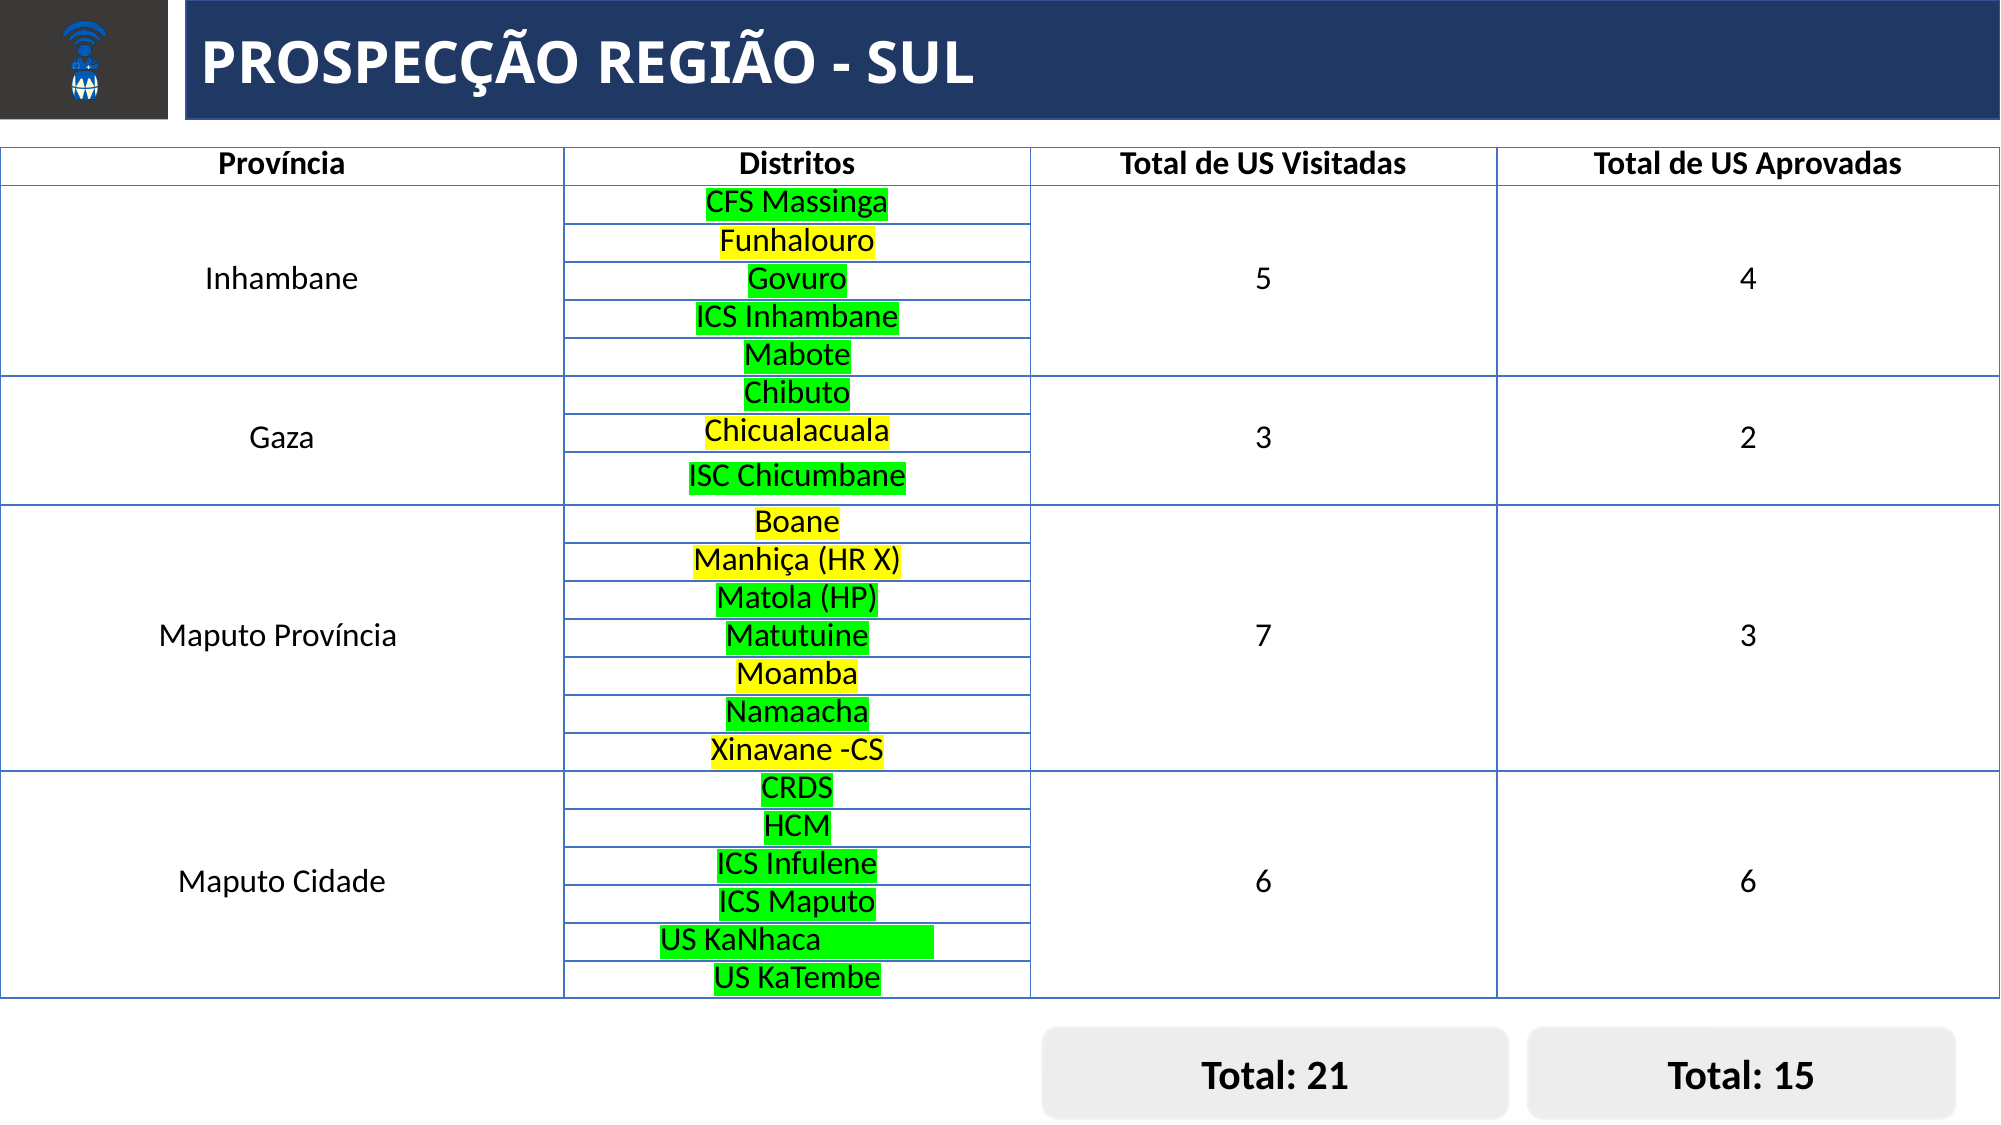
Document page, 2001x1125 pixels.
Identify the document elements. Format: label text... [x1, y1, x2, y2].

table_cell Maputo Província [1, 506, 563, 770]
table_cell ICS Maputo [565, 886, 1030, 922]
table_cell Maputo Cidade [1, 772, 563, 997]
table_cell Xinavane -CS [565, 734, 1030, 770]
table_header Total de US Visitadas [1031, 148, 1496, 185]
table_cell US KaTembe [565, 962, 1030, 997]
table_header Província [1, 148, 563, 185]
table_cell Matutuine [565, 620, 1030, 656]
table_cell Inhambane [1, 186, 563, 375]
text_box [1042, 1027, 1956, 1119]
table_cell Chicualacuala [565, 415, 1030, 451]
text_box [0, 0, 168, 120]
table_cell ICS Infulene [565, 848, 1030, 884]
table_cell 3 [1498, 506, 1999, 770]
table_cell Chibuto [565, 377, 1030, 413]
table_cell 7 [1031, 506, 1496, 770]
table_cell Matola (HP) [565, 582, 1030, 618]
table_cell Manhiça (HR X) [565, 544, 1030, 580]
table_cell Govuro [565, 263, 1030, 299]
table_cell 5 [1031, 186, 1496, 375]
table_cell 2 [1498, 377, 1999, 504]
table_cell CRDS [565, 772, 1030, 808]
table_cell Boane [565, 506, 1030, 542]
text_box PROSPECÇÃO REGIÃO - SUL [185, 0, 2000, 120]
table_cell Funhalouro [565, 225, 1030, 261]
table_cell Mabote [565, 339, 1030, 375]
table_cell US KaNhaca [565, 924, 1030, 960]
table_header Distritos [565, 148, 1030, 185]
table_cell 3 [1031, 377, 1496, 504]
table_cell ISC Chicumbane [565, 453, 1030, 504]
table_cell CFS Massinga [565, 186, 1030, 223]
table_cell HCM [565, 810, 1030, 846]
table_cell 6 [1498, 772, 1999, 997]
table_cell Moamba [565, 658, 1030, 694]
table_cell ICS Inhambane [565, 301, 1030, 337]
table_header Total de US Aprovadas [1498, 148, 1999, 185]
table_cell 6 [1031, 772, 1496, 997]
table_cell 4 [1498, 186, 1999, 375]
table_cell Namaacha [565, 696, 1030, 732]
table_cell Gaza [1, 377, 563, 504]
